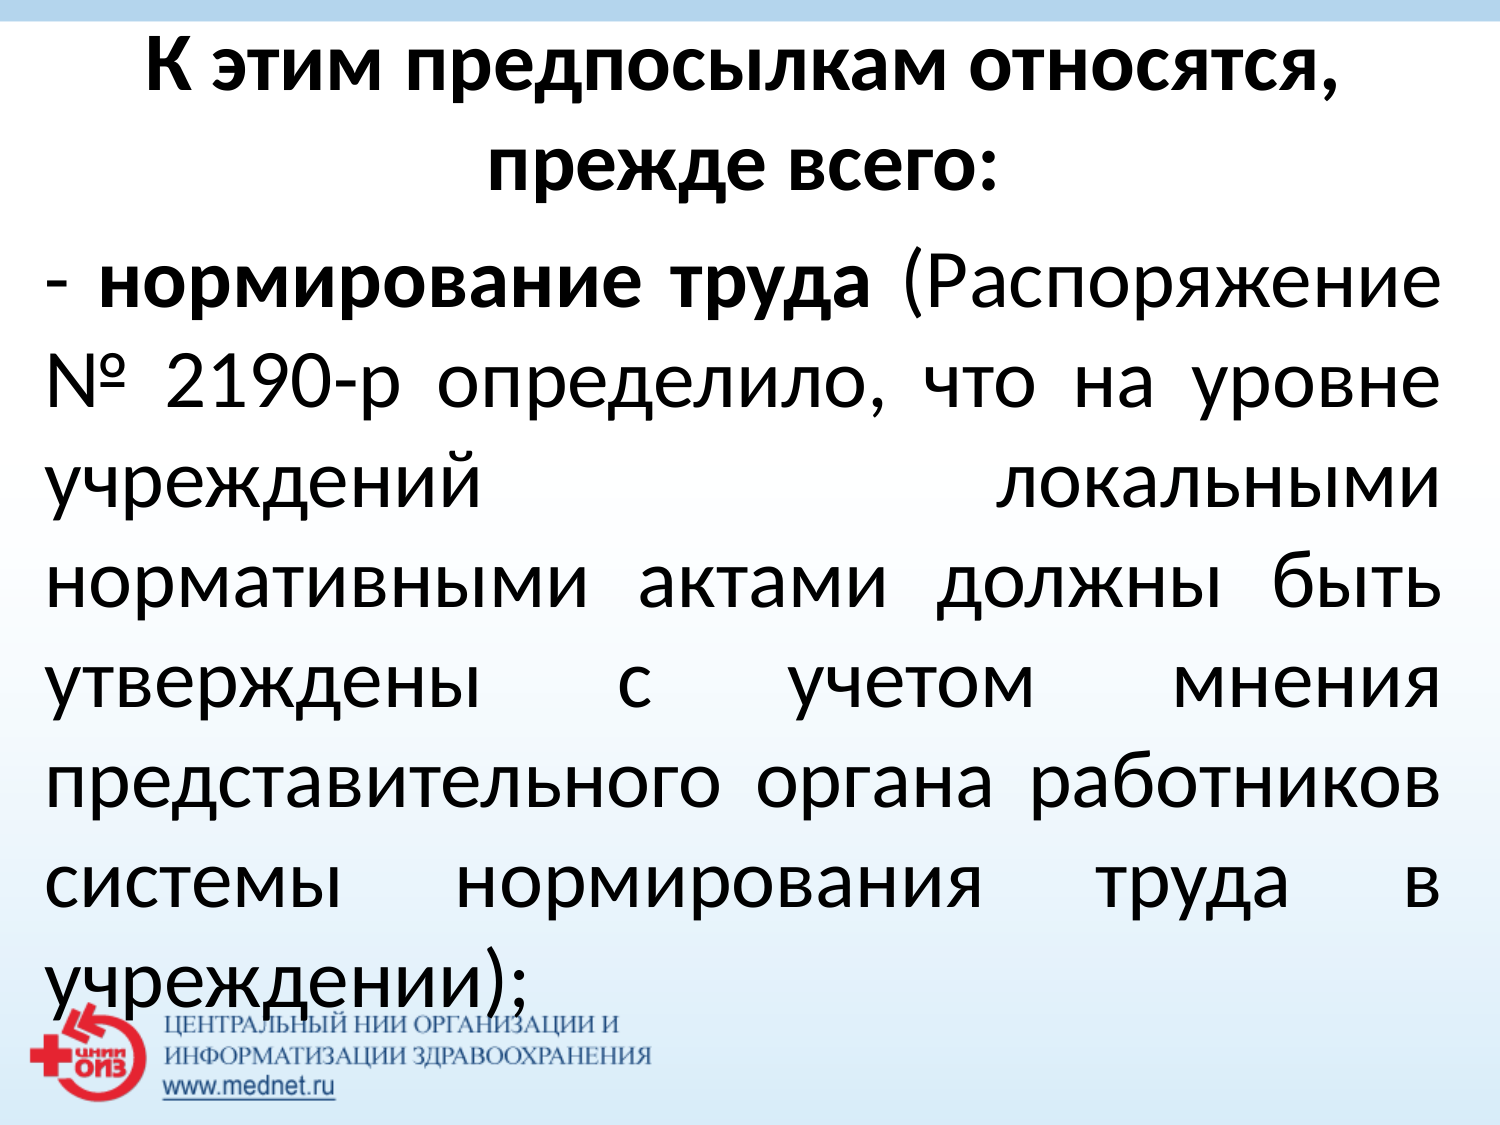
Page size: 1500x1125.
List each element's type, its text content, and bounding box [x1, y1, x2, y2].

list К этим предпосылкам относятся, прежде всего: - нормирование труда (Распоряжение № 2190-р определило, что на уровне учреждений локальными нормативными актами должны быть утверждены с учетом мнения представительного органа работников системы нормирования труда в учреждении); [29, 0, 1459, 875]
picture [0, 0, 1500, 1125]
